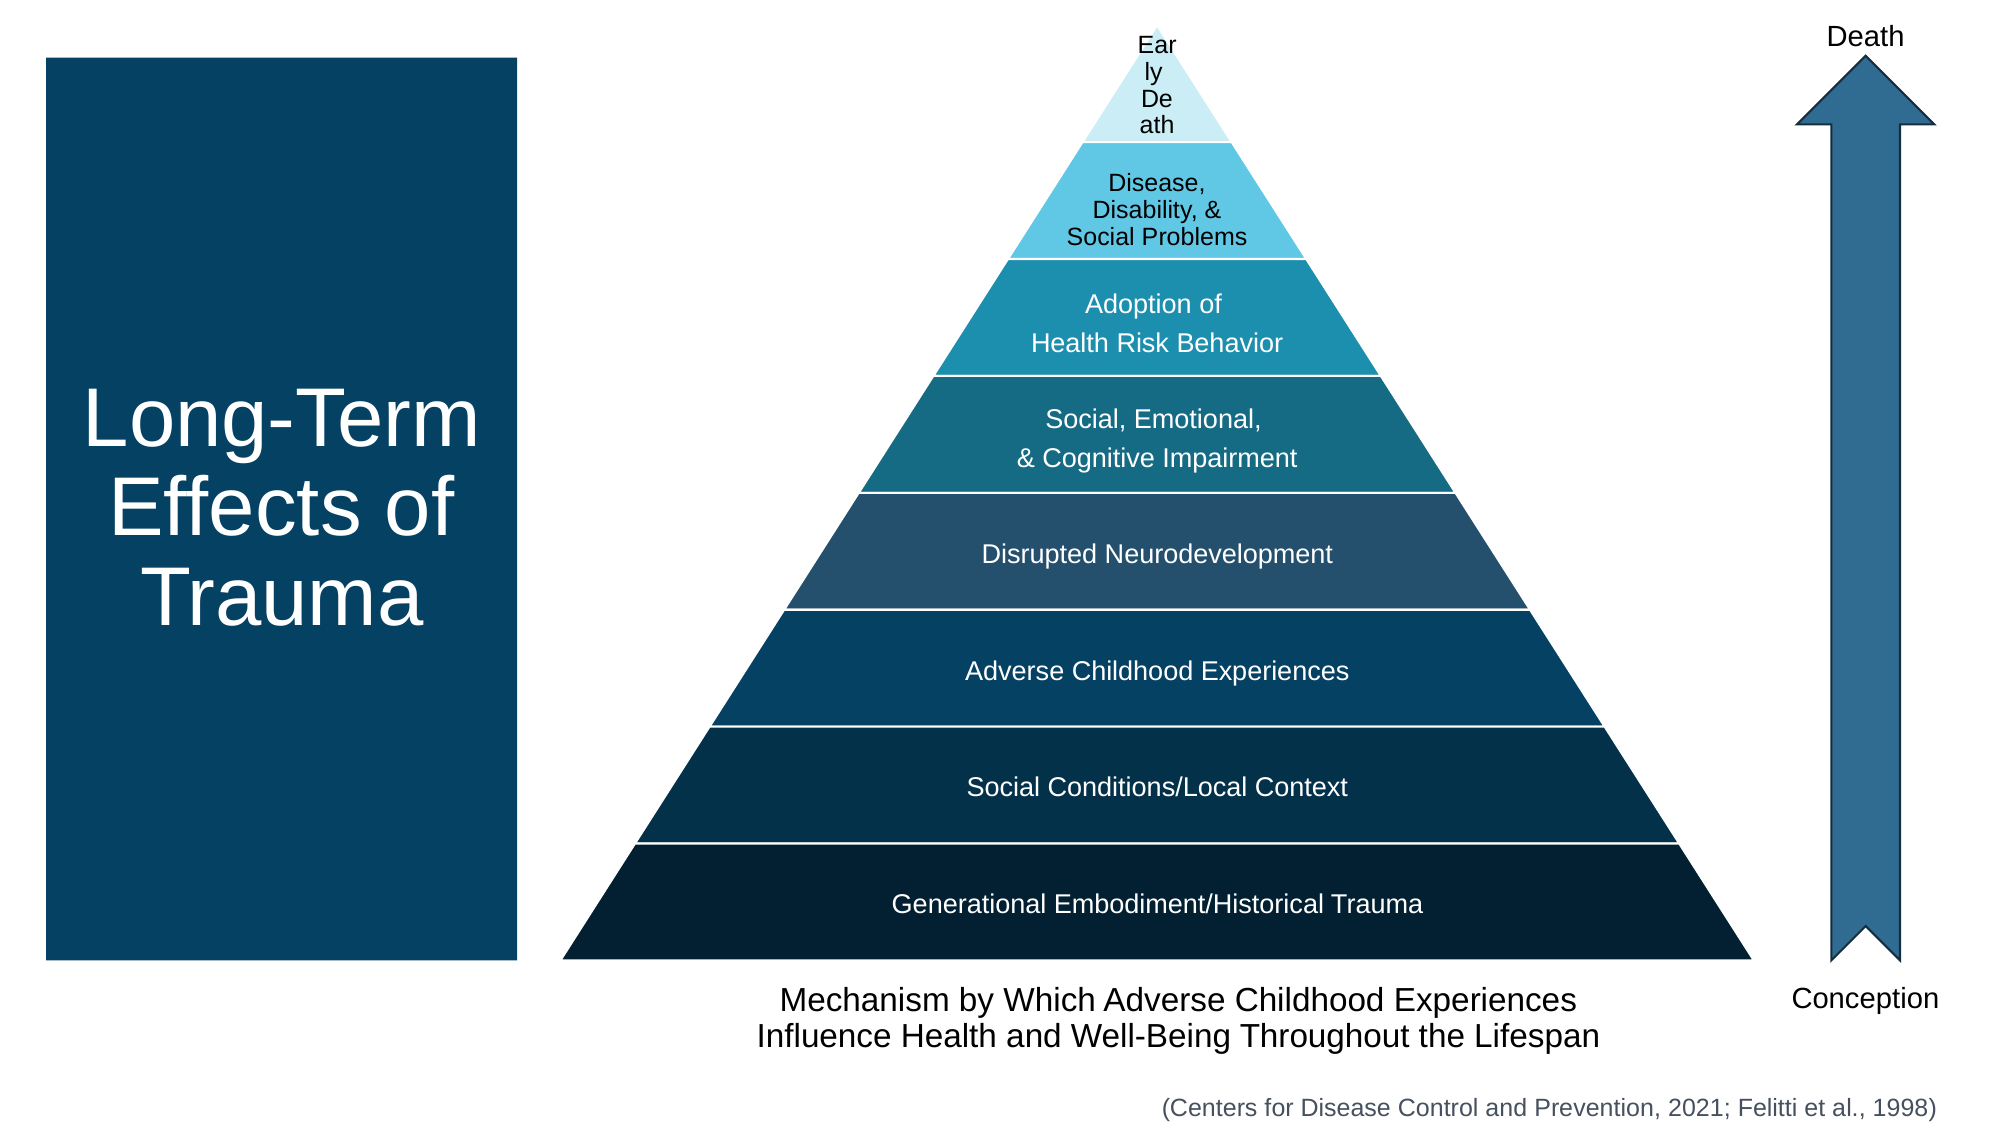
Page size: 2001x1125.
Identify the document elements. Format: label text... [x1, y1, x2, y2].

text_box [1794, 54, 1937, 963]
title Long-Term Effects of Trauma [46, 57, 518, 961]
list Mechanism by Which Adverse Childhood Experiences Influence Health and Well-Being Throughout the Lifespan [700, 961, 1658, 1078]
text_box Death [1781, 10, 1951, 60]
list (Centers for Disease Control and Prevention, 2021; Felitti et al., 1998) [1146, 1087, 1975, 1125]
text_box Conception [1748, 971, 1984, 1022]
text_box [560, 25, 1754, 961]
